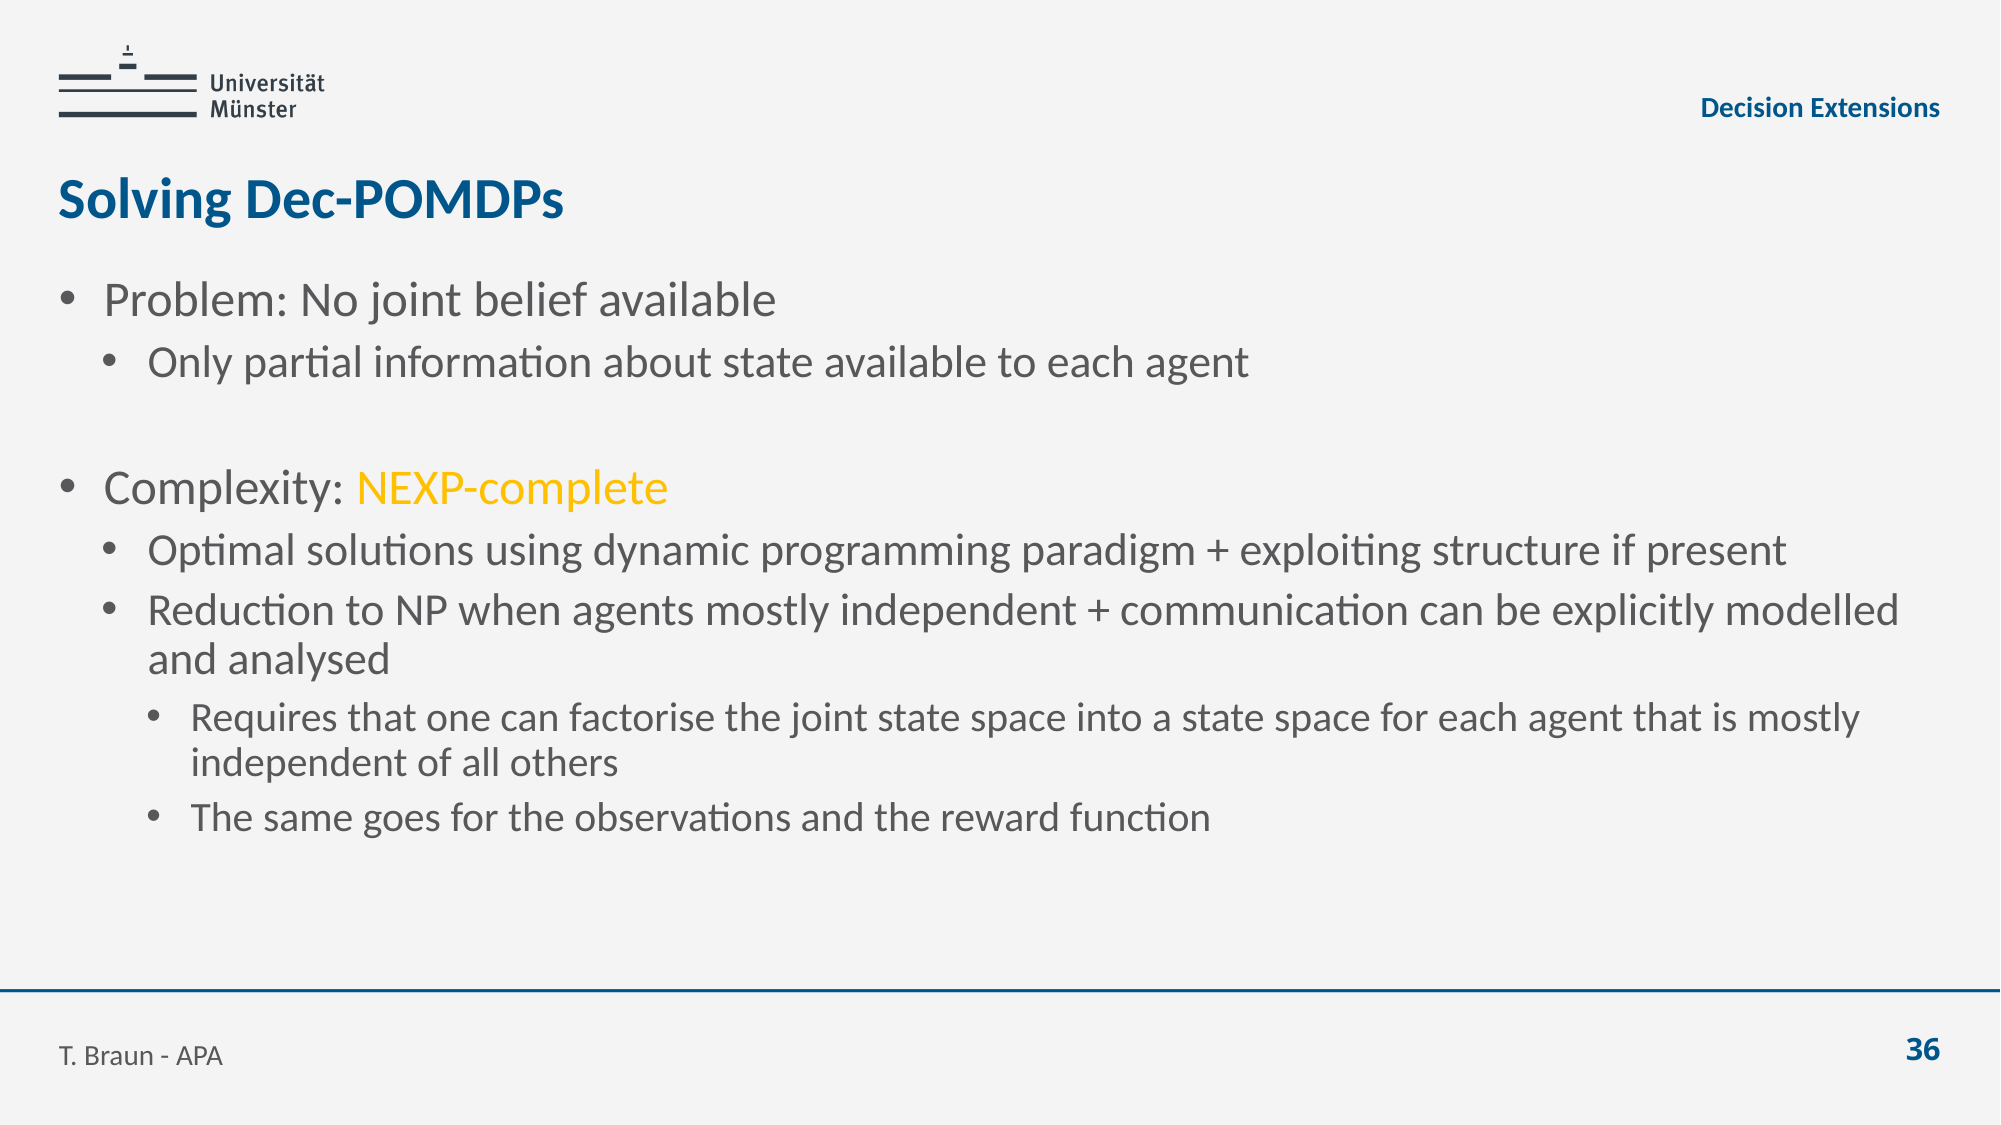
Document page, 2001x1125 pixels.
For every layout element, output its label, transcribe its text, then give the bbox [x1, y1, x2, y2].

slide_number 36 [1822, 1012, 1941, 1072]
title Solving Dec-POMDPs [58, 148, 1941, 243]
picture [57, 43, 326, 119]
list Problem: No joint belief available Only partial information about state available to each agent Complexity: NEXP-complete Optimal solutions using dynamic programming paradigm + exploiting structure if present Reduction to NP when agents mostly independent + communication can be explicitly modelled and analysed Requires that one can factorise the joint state space into a state space for each agent that is mostly independent of all others The same goes for the observations and the reward function [58, 273, 1941, 969]
footer T. Braun - APA [58, 1012, 1440, 1072]
slide_number Decision Extensions [589, 63, 1941, 123]
